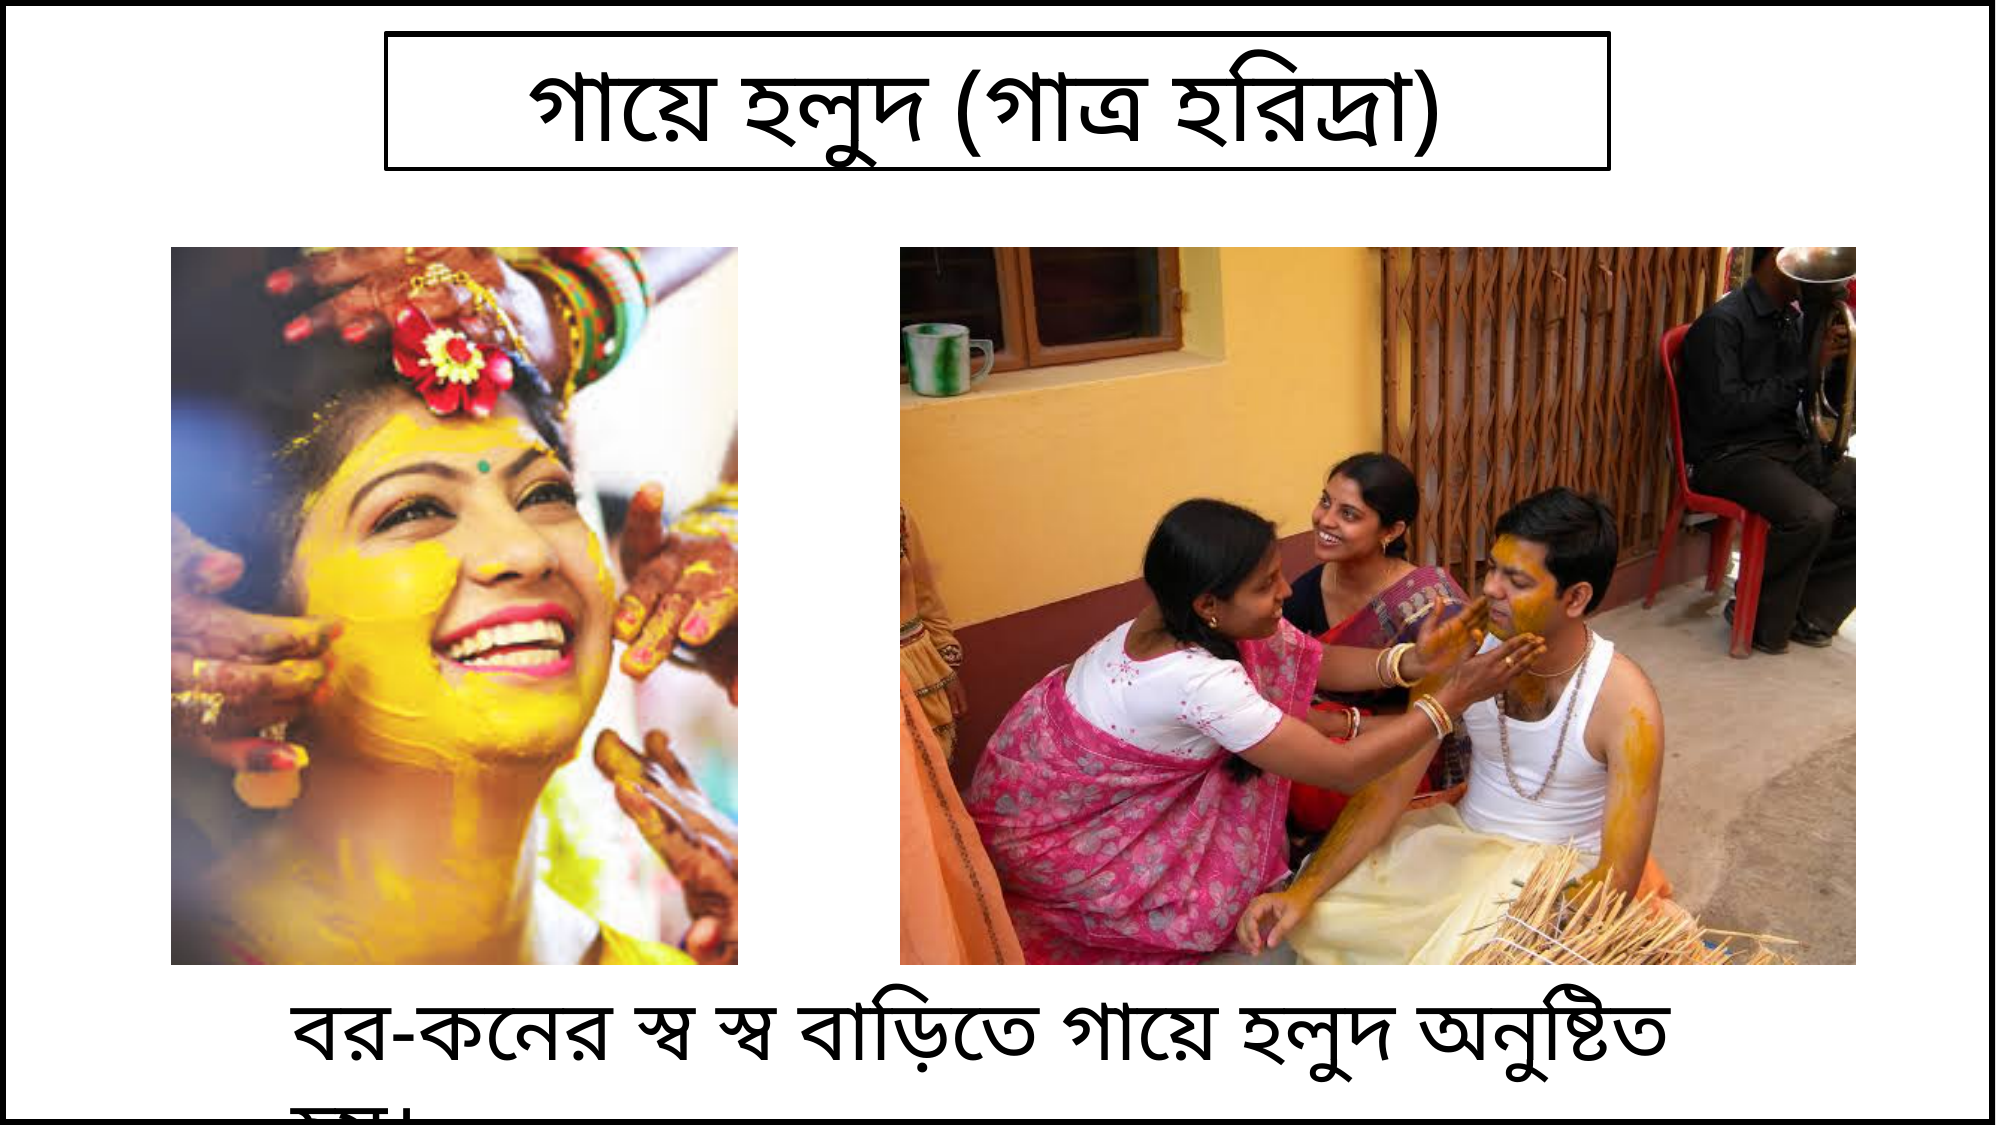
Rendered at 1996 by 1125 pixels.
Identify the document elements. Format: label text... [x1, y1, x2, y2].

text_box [170, 247, 1857, 1086]
text_box [0, 0, 1996, 1125]
text_box গায়ে হলুদ (গাত্র হরিদ্রা) [385, 34, 1610, 169]
